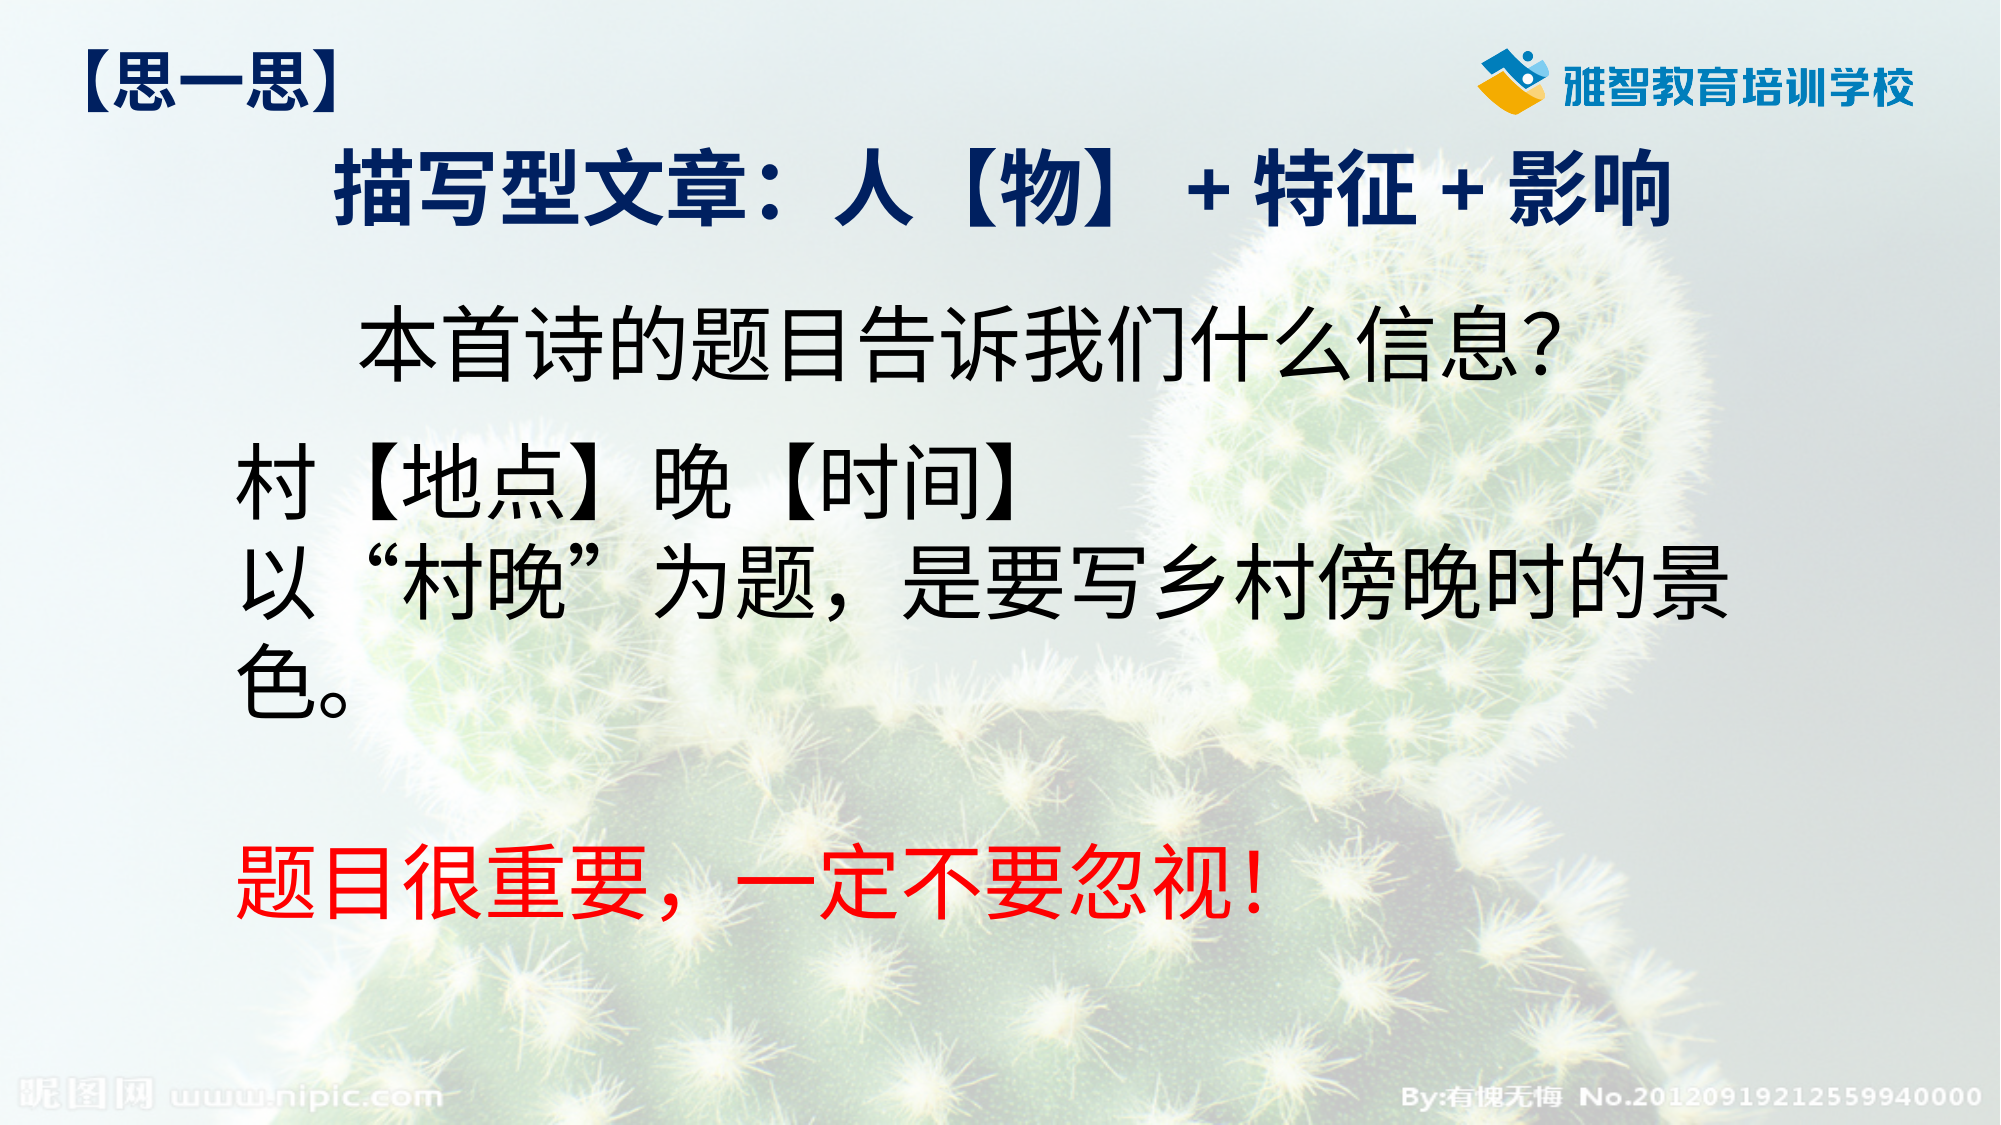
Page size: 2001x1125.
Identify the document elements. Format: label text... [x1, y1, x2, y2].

text_box 本首诗的题目告诉我们什么信息？ [341, 285, 1602, 400]
picture [1885, 76, 1891, 83]
text_box [388, 612, 1680, 707]
text_box 描写型文章：人【物】+特征+影响 [318, 128, 1690, 244]
text_box 村【地点】晚【时间】 以“村晚”为题，是要写乡村傍晚时的景色。 题目很重要，一定不要忽视！ [219, 423, 1788, 938]
picture [1523, 74, 1532, 84]
text_box 【思一思】 [30, 32, 530, 128]
picture [1477, 48, 1913, 115]
picture [1894, 76, 1906, 91]
picture [1906, 86, 1913, 101]
